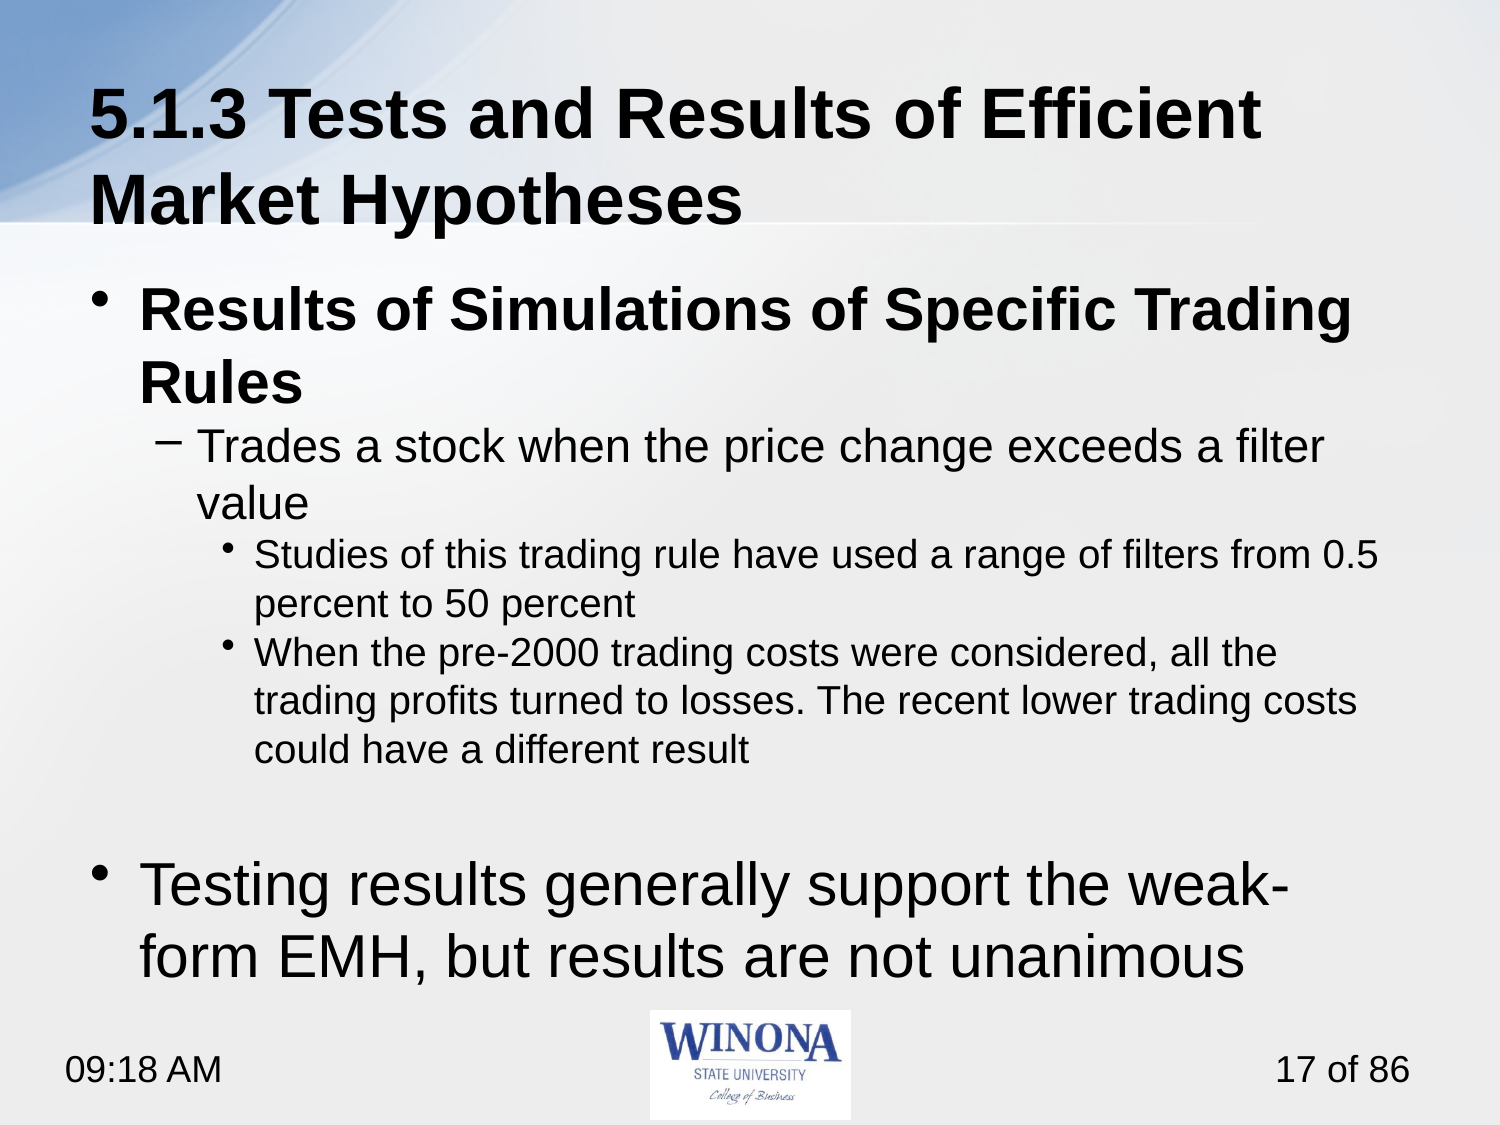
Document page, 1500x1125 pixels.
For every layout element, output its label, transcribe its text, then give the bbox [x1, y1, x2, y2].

list Results of Simulations of Specific Trading Rules Trades a stock when the price change exceeds a filter value Studies of this trading rule have used a range of filters from 0.5 percent to 50 percent When the pre-2000 trading costs were considered, all the trading profits turned to losses. The recent lower trading costs could have a different result Testing results generally support the weak-form EMH, but results are not unanimous [75, 262, 1426, 1005]
picture [0, 0, 1500, 1125]
title 5.1.3 Tests and Results of Efficient Market Hypotheses [75, 58, 1425, 247]
